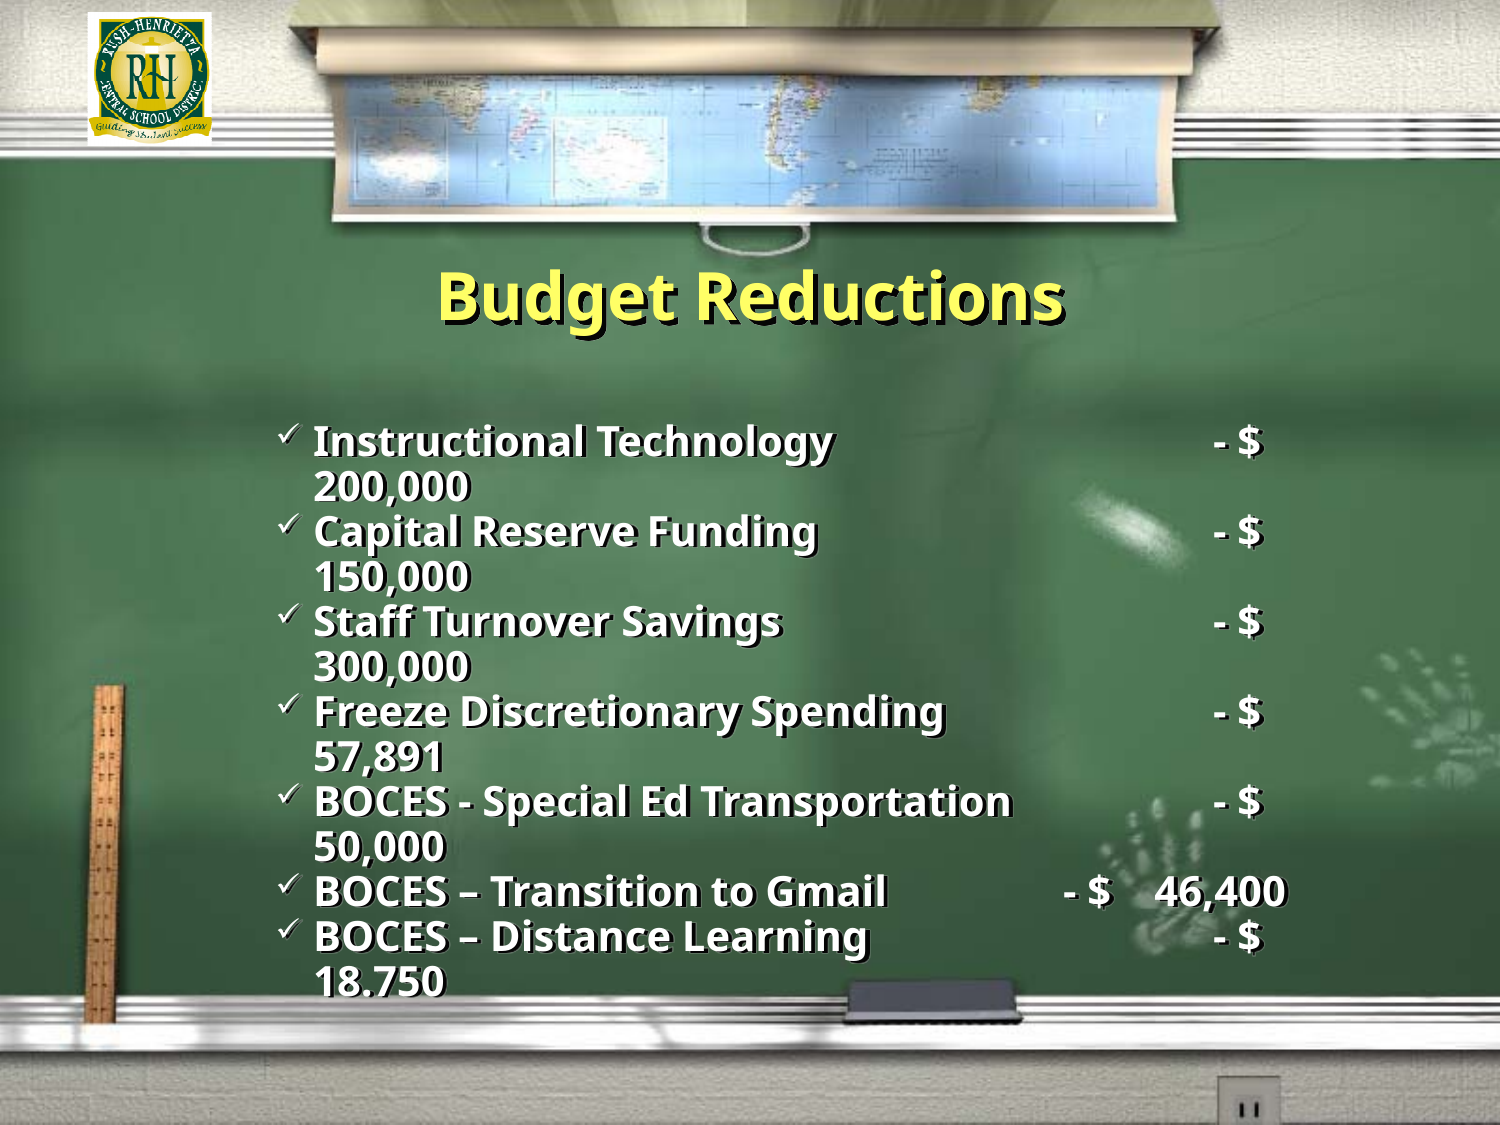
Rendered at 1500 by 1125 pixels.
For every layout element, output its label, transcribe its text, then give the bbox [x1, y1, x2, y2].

title Budget Reductions [112, 199, 1388, 388]
list Instructional Technology - $ 200,000 Capital Reserve Funding - $ 150,000 Staff Turnover Savings - $ 300,000 Freeze Discretionary Spending - $ 57,891 BOCES - Special Ed Transportation - $ 50,000 BOCES – Transition to Gmail - $ 46,400 BOCES – Distance Learning - $ 18.750 [212, 412, 1388, 826]
picture [0, 0, 1500, 1125]
